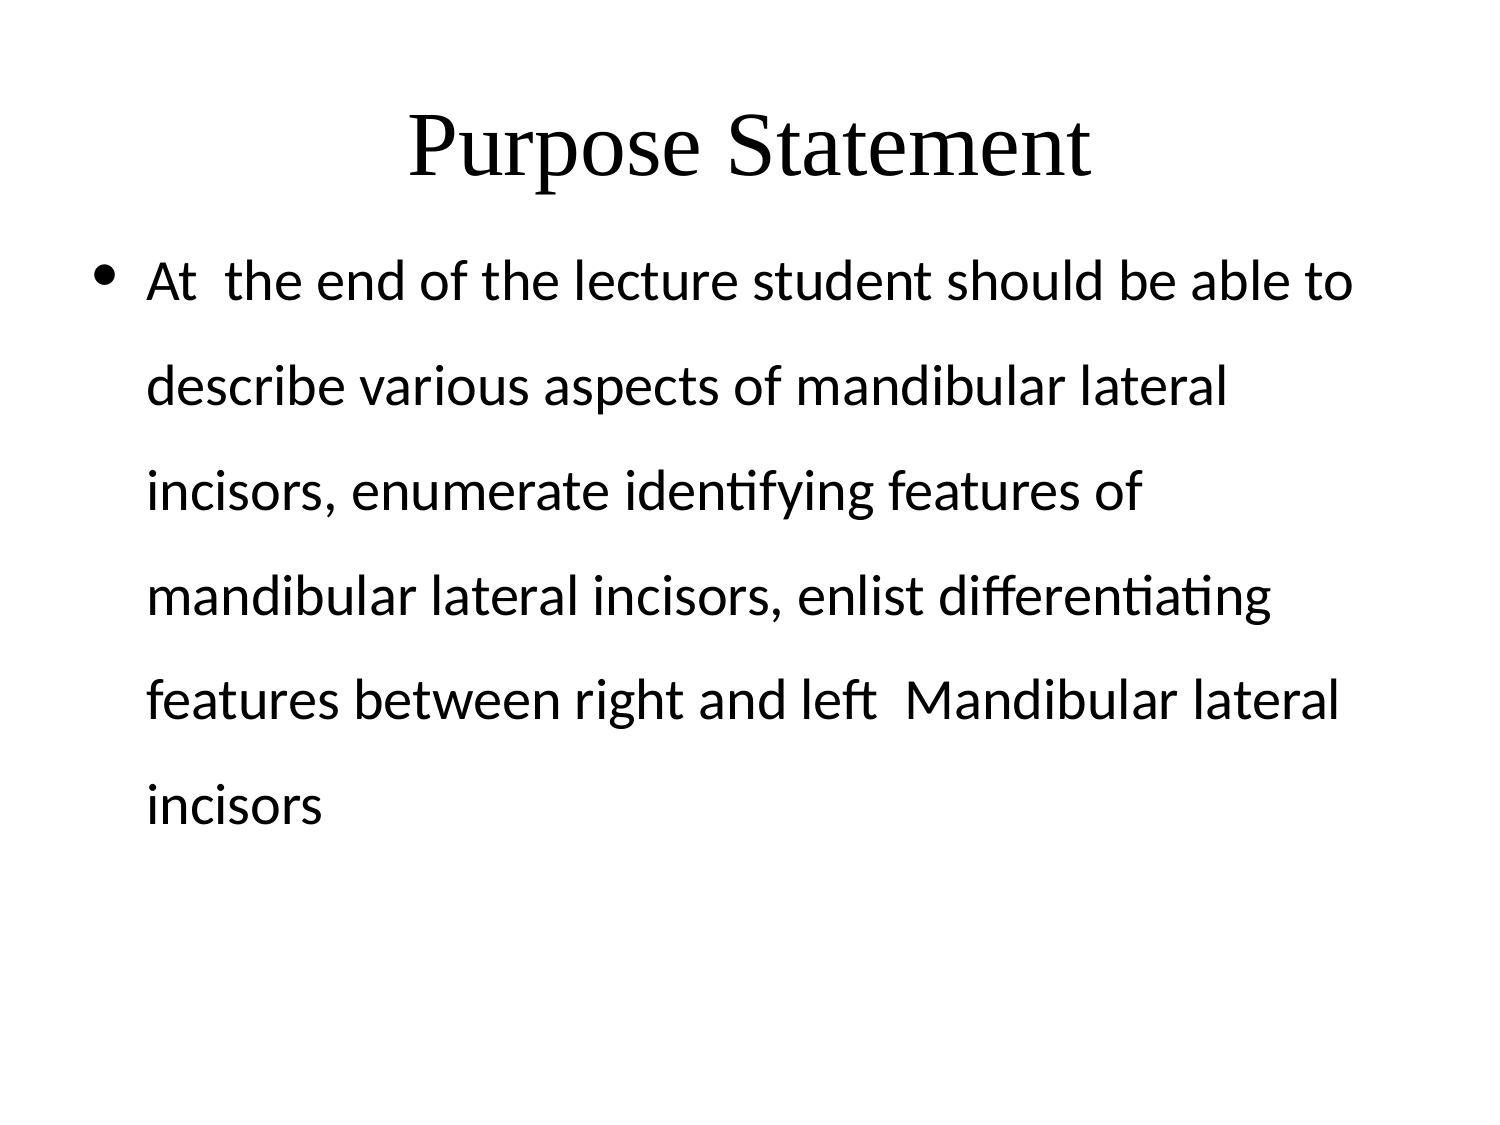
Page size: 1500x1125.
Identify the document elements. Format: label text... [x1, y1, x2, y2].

list At the end of the lecture student should be able to describe various aspects of mandibular lateral incisors, enumerate identifying features of mandibular lateral incisors, enlist differentiating features between right and left Mandibular lateral incisors [75, 200, 1425, 910]
title Purpose Statement [75, 45, 1425, 200]
